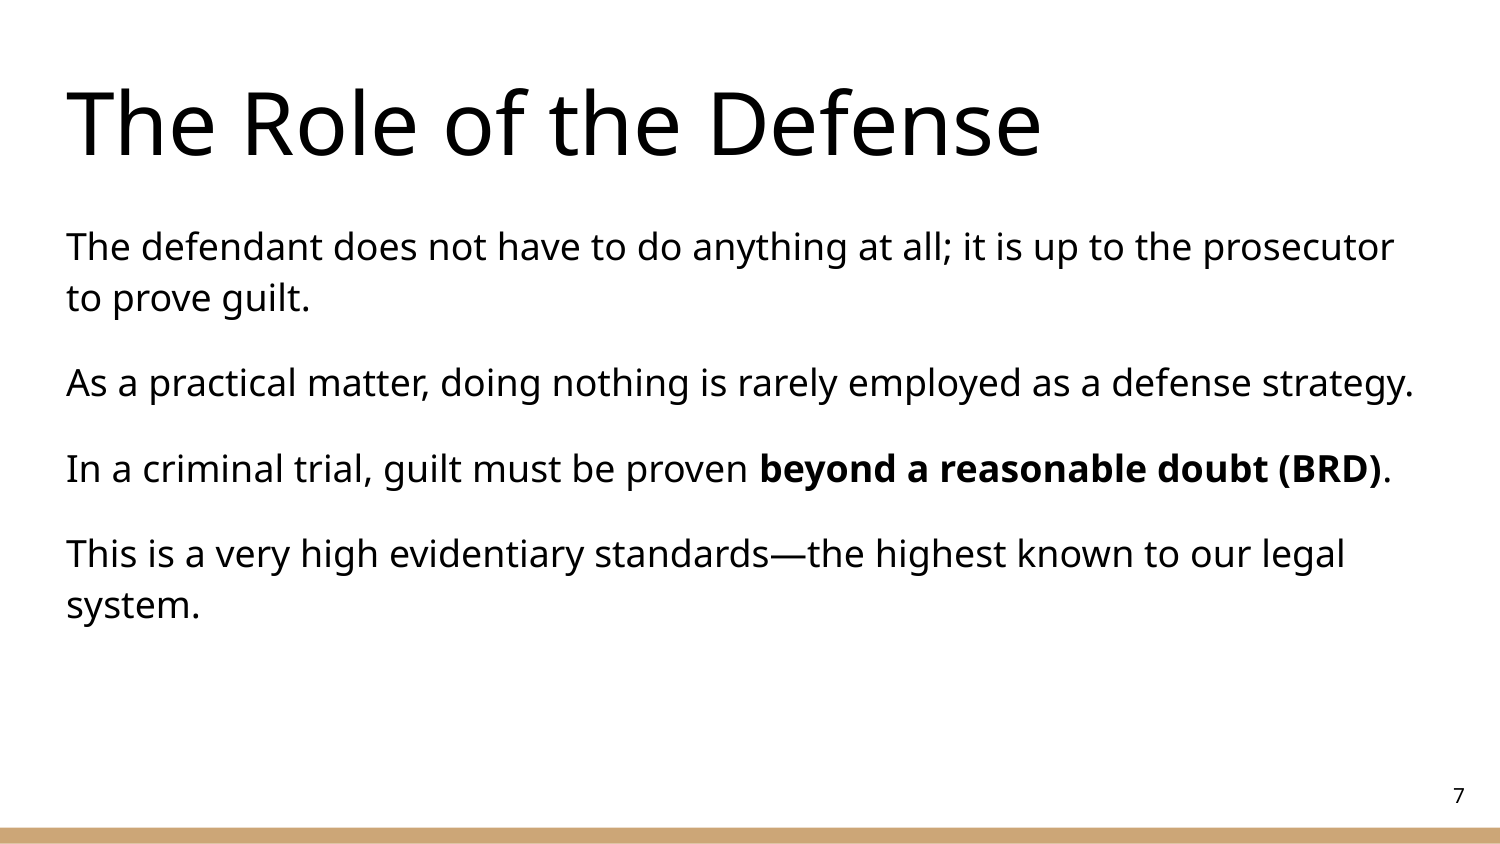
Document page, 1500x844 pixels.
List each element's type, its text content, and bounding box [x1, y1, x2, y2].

slide_number ‹#› [1389, 764, 1480, 830]
title The Role of the Defense [51, 51, 1449, 189]
list The defendant does not have to do anything at all; it is up to the prosecutor to prove guilt. As a practical matter, doing nothing is rarely employed as a defense strategy. In a criminal trial, guilt must be proven beyond a reasonable doubt (BRD). This is a very high evidentiary standards—the highest known to our legal system. [51, 200, 1449, 752]
